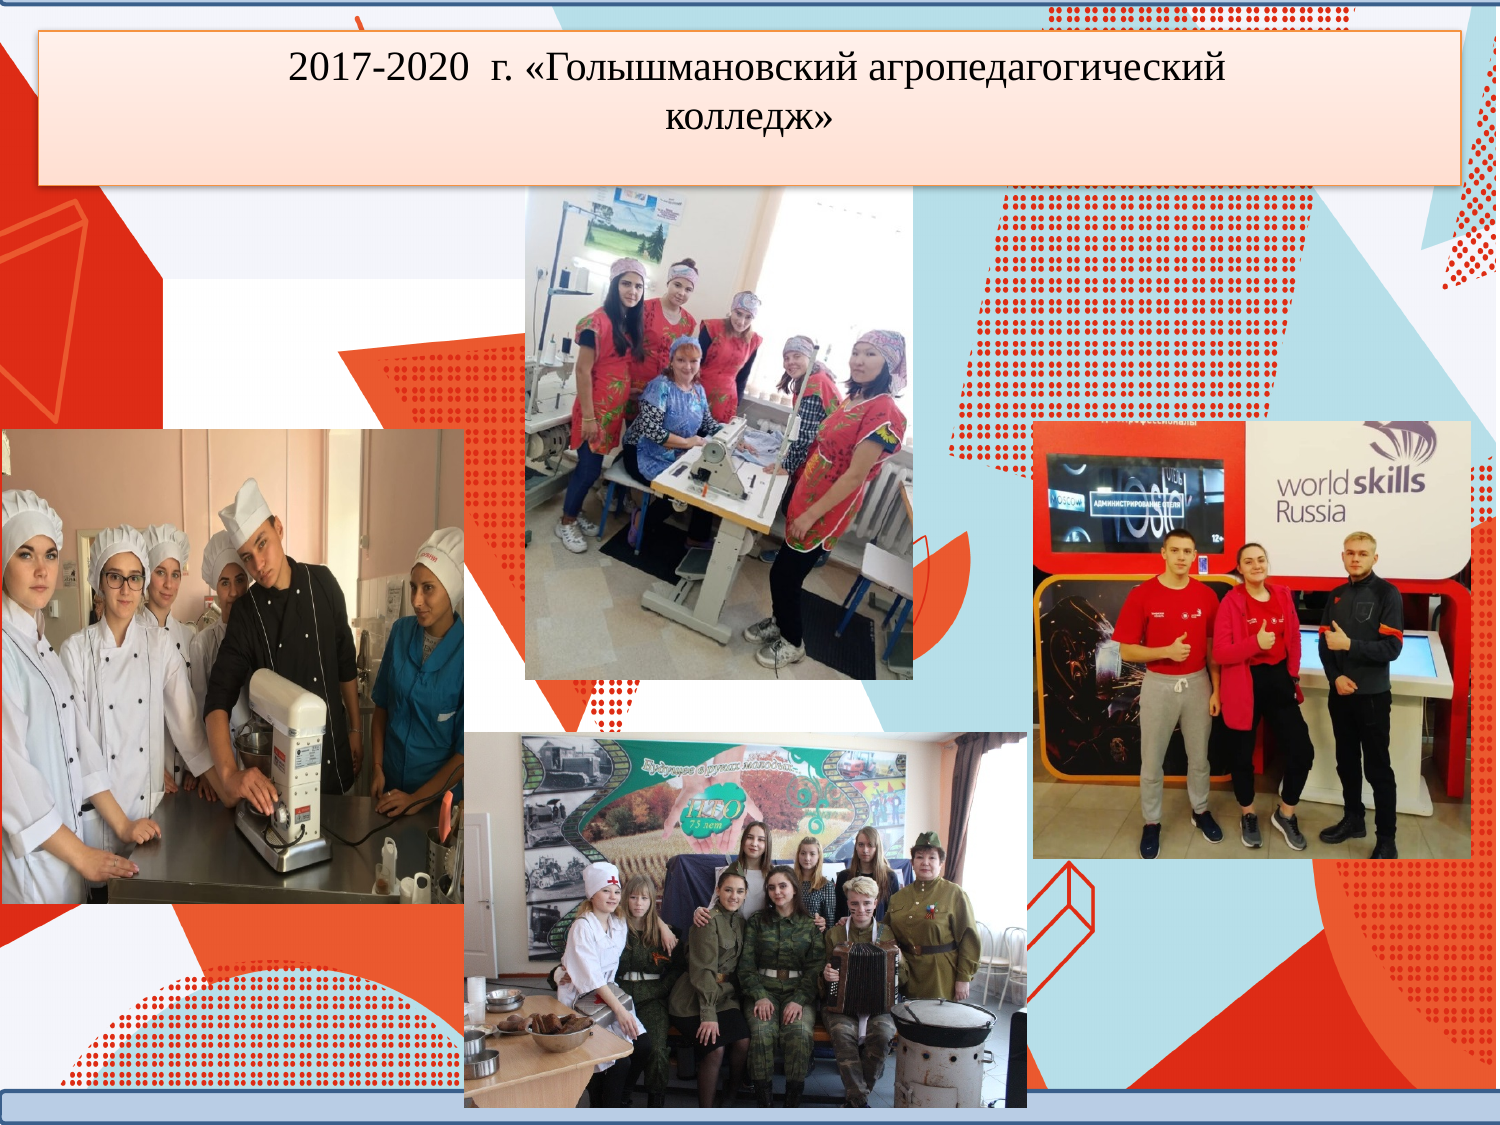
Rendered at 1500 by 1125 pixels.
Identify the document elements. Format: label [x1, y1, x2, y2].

text_box [0, 0, 1500, 7]
picture [0, 5, 1496, 1125]
